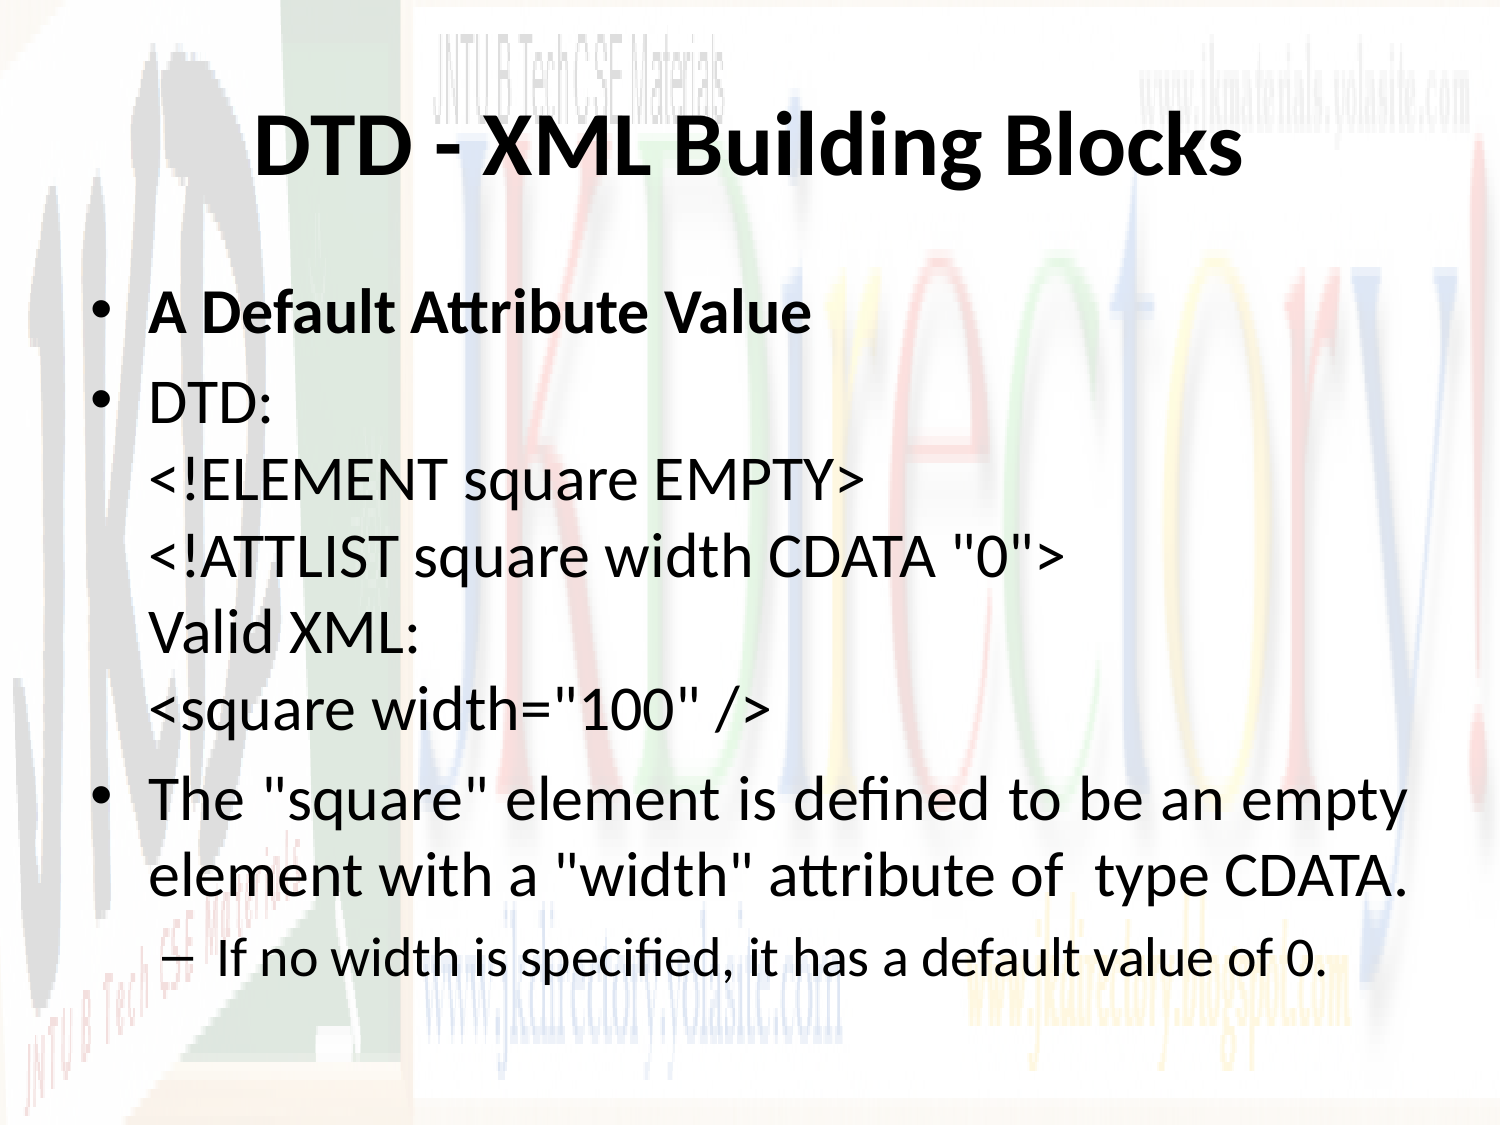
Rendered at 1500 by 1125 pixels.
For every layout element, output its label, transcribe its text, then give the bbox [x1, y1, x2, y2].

list A Default Attribute Value DTD: <!ELEMENT square EMPTY> <!ATTLIST square width CDATA "0"> Valid XML: <square width="100" /> The "square" element is defined to be an empty element with a "width" attribute of type CDATA. If no width is specified, it has a default value of 0. [75, 262, 1425, 1005]
title DTD - XML Building Blocks [75, 45, 1425, 233]
